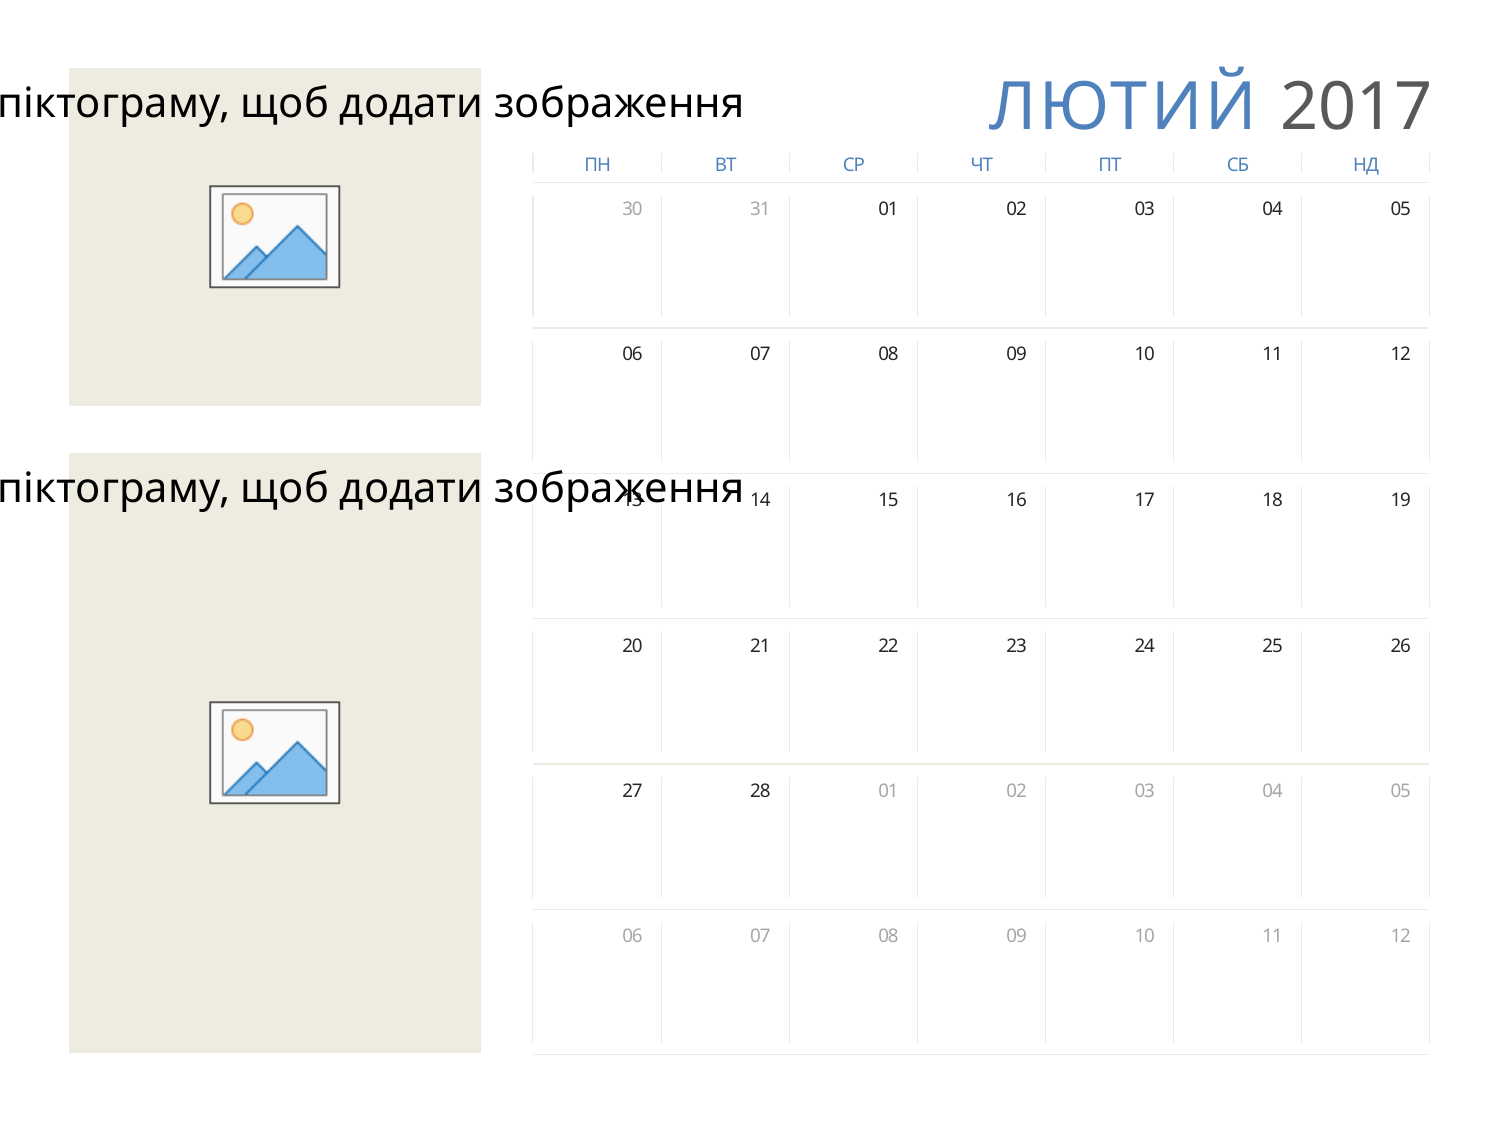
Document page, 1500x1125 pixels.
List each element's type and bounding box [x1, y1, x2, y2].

picture [68, 68, 482, 406]
picture [68, 453, 482, 1054]
